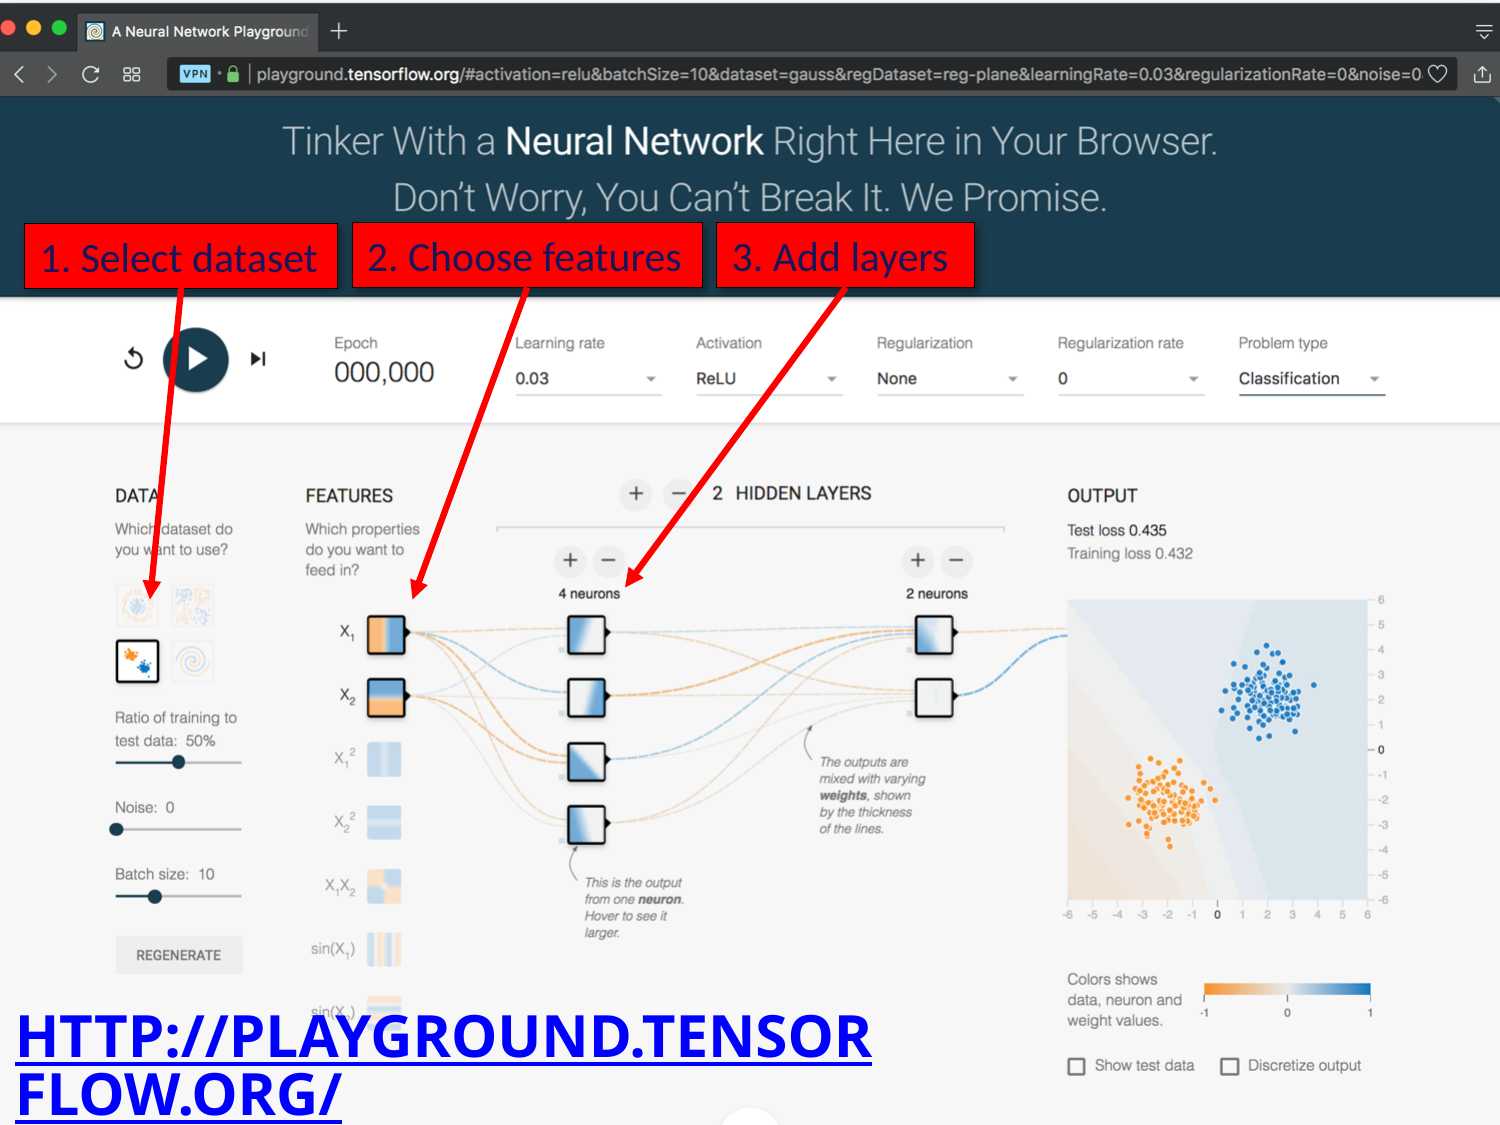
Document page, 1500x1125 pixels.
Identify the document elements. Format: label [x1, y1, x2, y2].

text_box [412, 288, 528, 600]
text_box [149, 288, 182, 600]
picture [0, 0, 1500, 1125]
text_box [624, 288, 847, 588]
